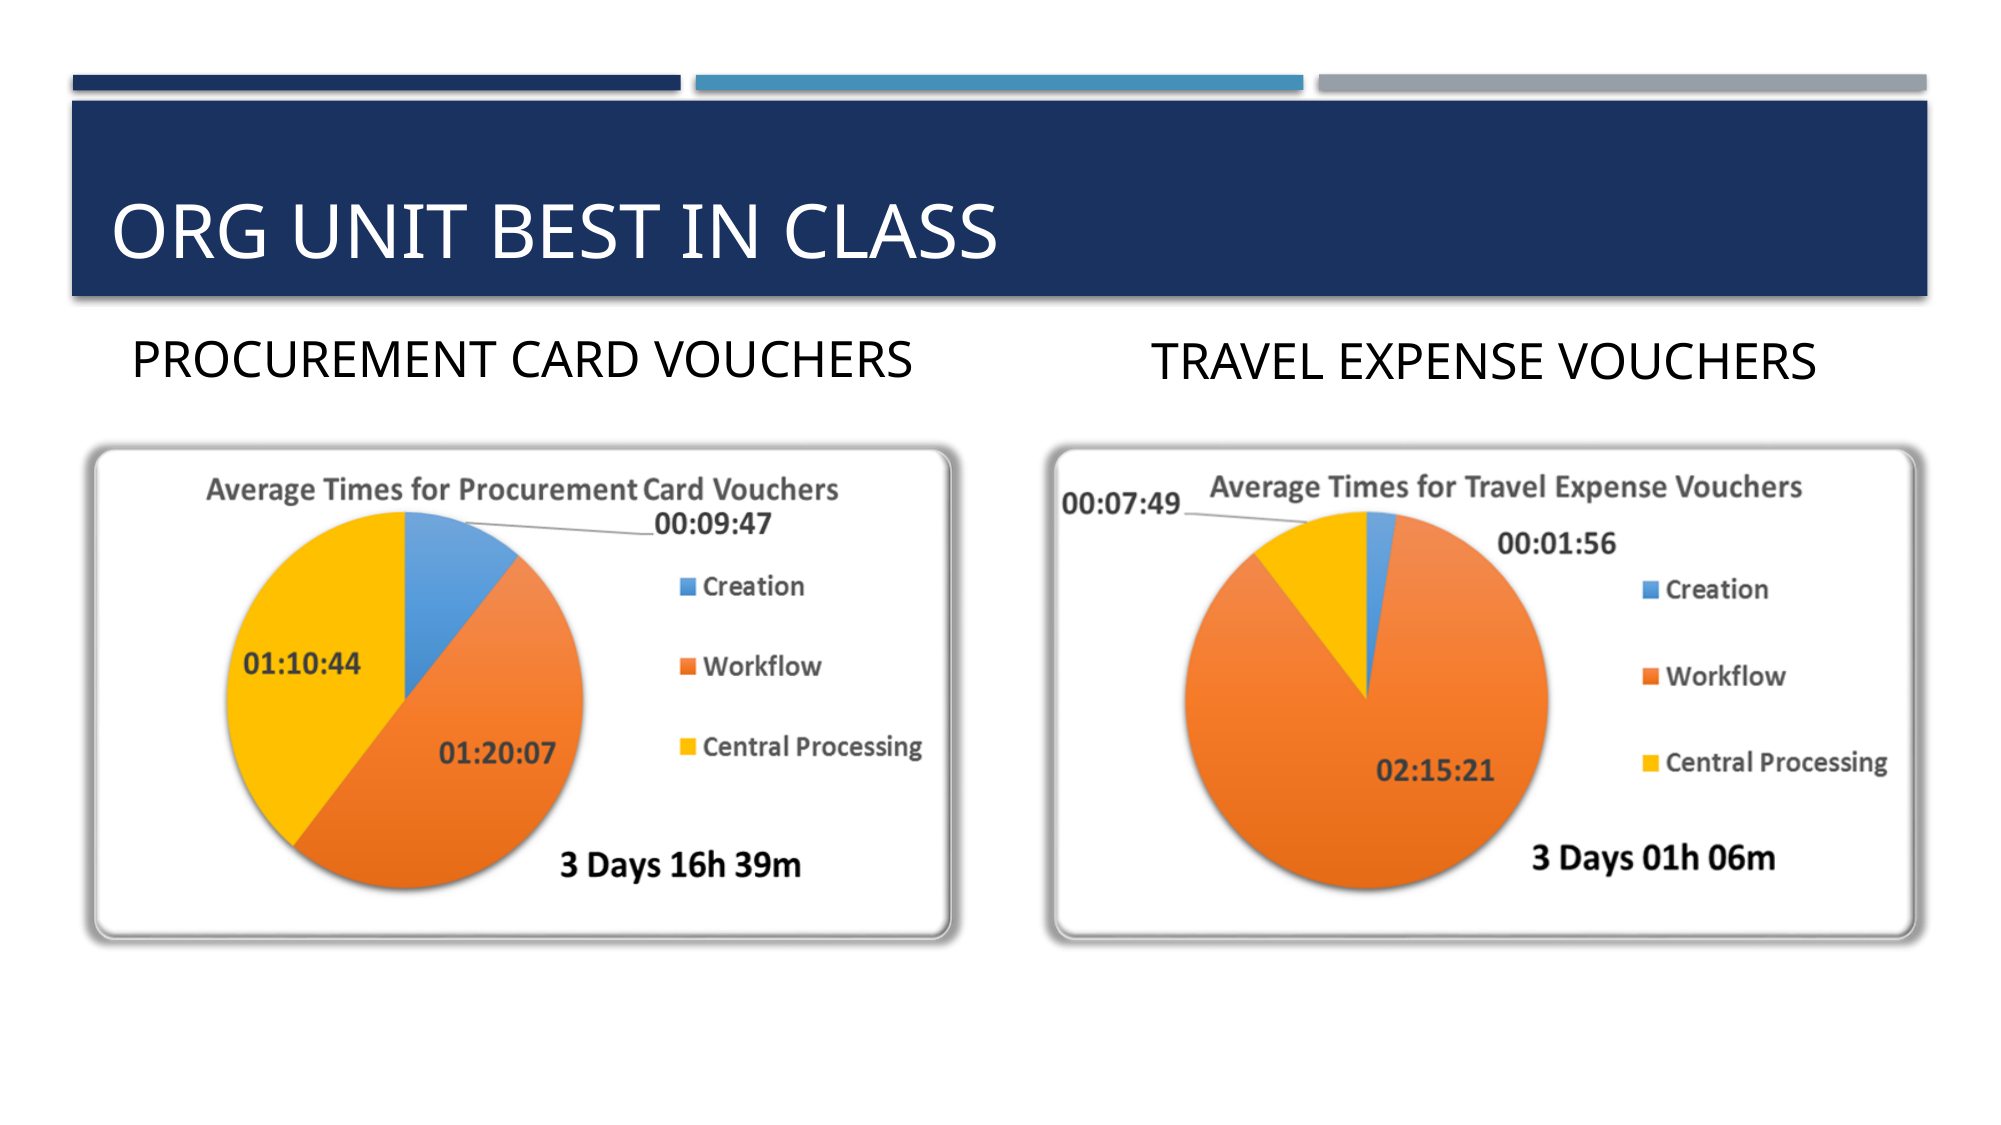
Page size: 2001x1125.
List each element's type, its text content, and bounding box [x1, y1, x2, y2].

picture [1032, 431, 1938, 958]
text_box PROCUREMENT CARD VOUCHERS [116, 319, 929, 395]
title ORG UNIT BEST IN CLASS [95, 115, 1905, 282]
picture [72, 431, 974, 958]
text_box TRAVEL EXPENSE VOUCHERS [1137, 321, 1834, 397]
